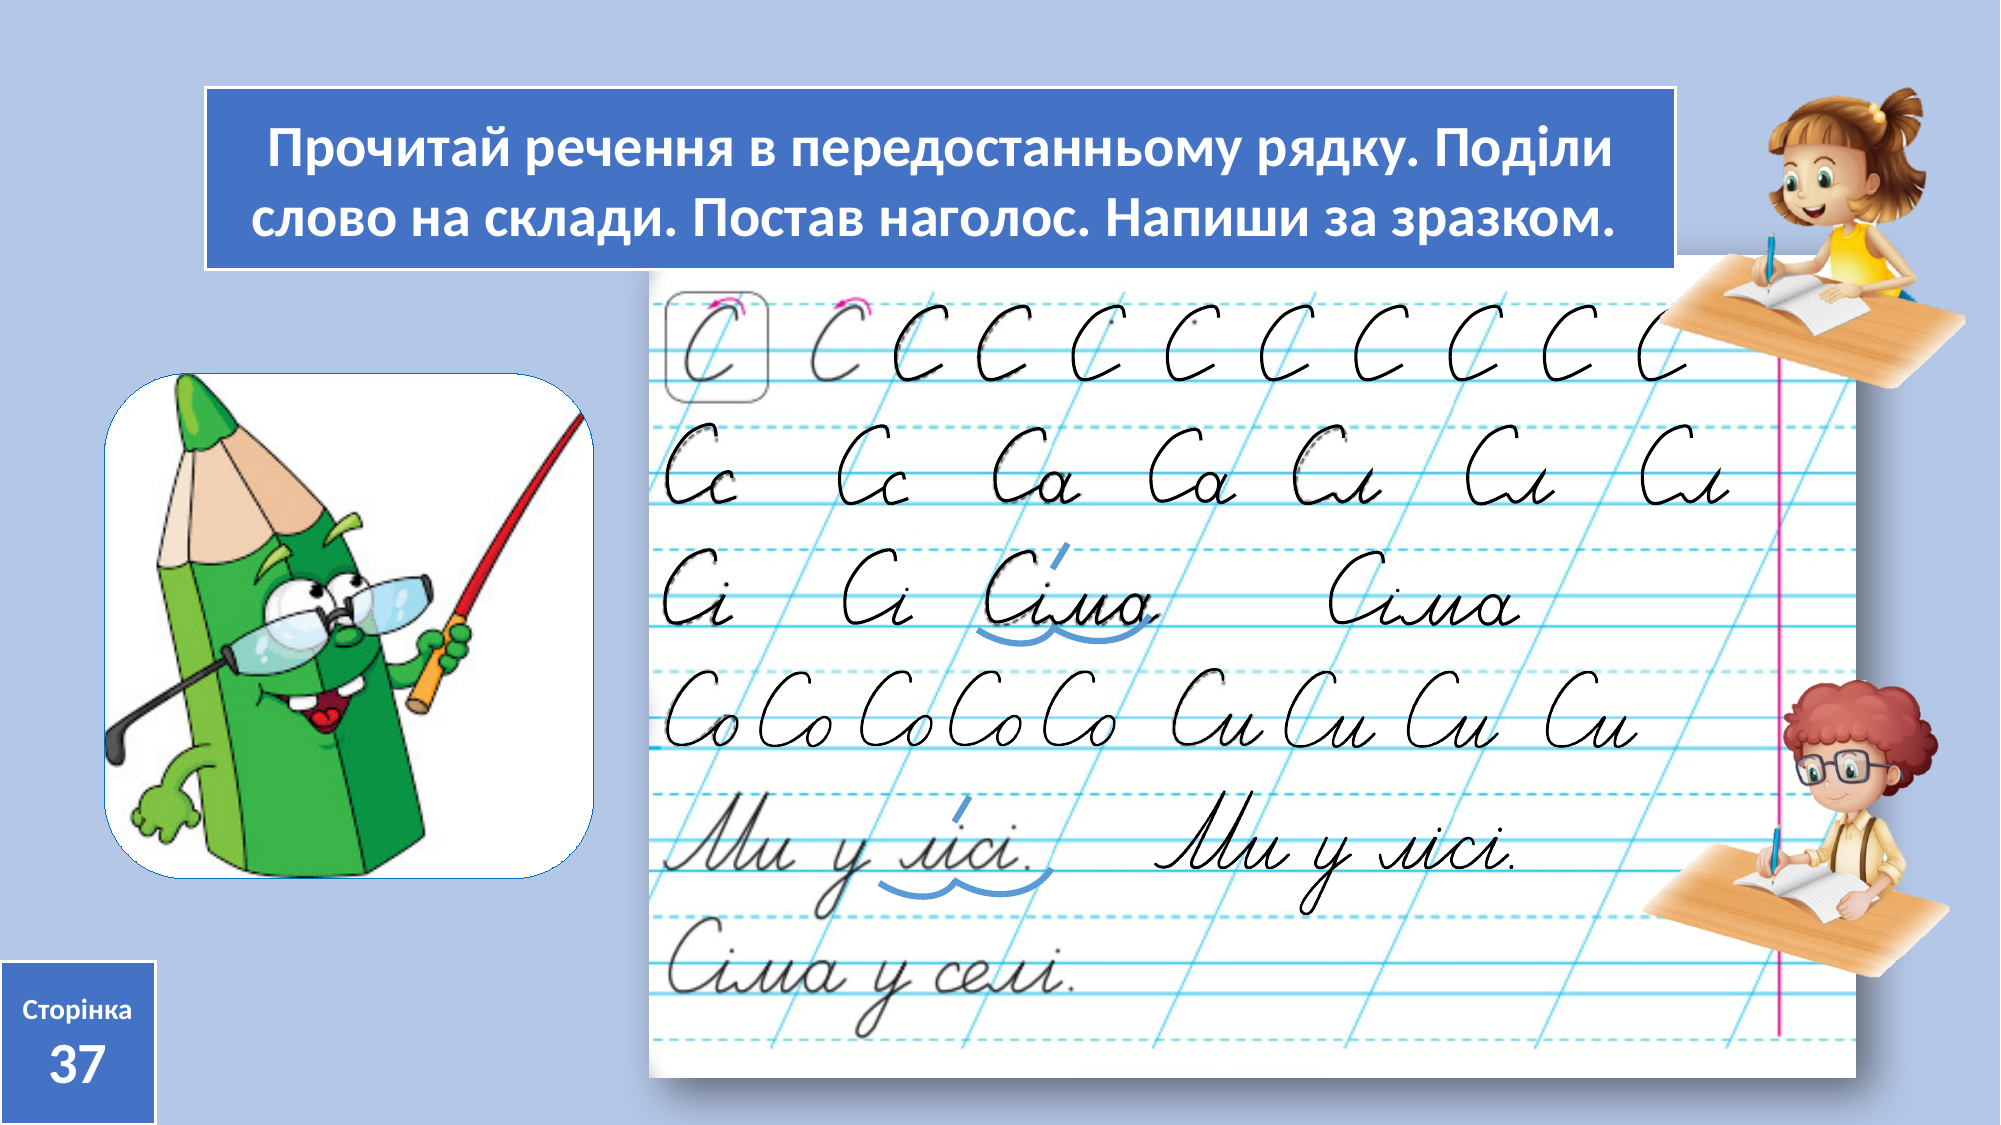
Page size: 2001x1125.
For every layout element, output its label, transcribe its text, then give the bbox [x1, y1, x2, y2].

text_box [844, 549, 925, 624]
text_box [839, 425, 909, 504]
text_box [994, 428, 1080, 503]
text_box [1330, 552, 1520, 625]
text_box Прочитай речення в передостанньому рядку. Поділи слово на склади. Постав наголос. Напиши за зразком. [204, 86, 1677, 271]
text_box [1467, 426, 1555, 504]
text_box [1150, 429, 1236, 503]
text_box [1642, 425, 1729, 504]
text_box Сторінка 37 [0, 960, 157, 1125]
picture [104, 373, 594, 879]
picture [645, 87, 1979, 1078]
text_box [1052, 543, 1068, 569]
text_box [667, 424, 736, 503]
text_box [1294, 425, 1381, 504]
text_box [664, 549, 745, 624]
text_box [987, 550, 1159, 624]
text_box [954, 796, 970, 823]
